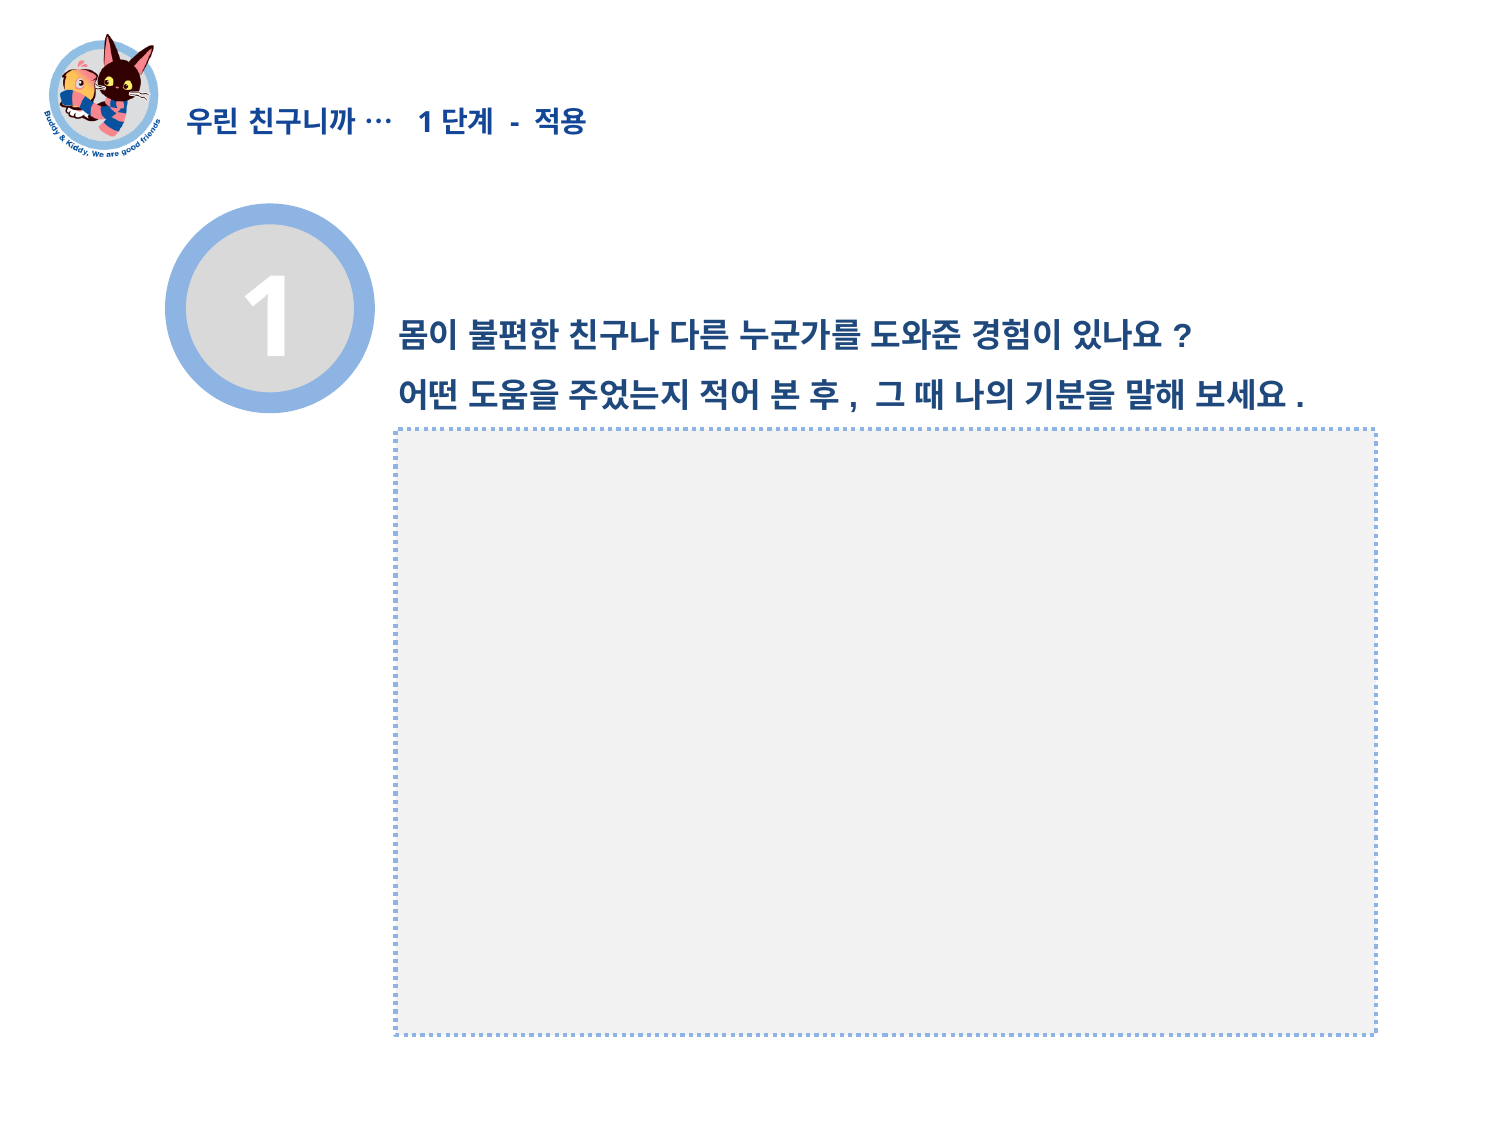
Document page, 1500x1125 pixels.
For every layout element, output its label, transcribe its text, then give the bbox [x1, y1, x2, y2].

text_box [393, 427, 1378, 1037]
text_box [175, 213, 365, 404]
picture [44, 34, 160, 157]
text_box 몸이 불편한 친구나 다른 누군가를 도와준 경험이 있나요? 어떤 도움을 주었는지 적어 본 후, 그 때 나의 기분을 말해 보세요. [383, 287, 1459, 422]
text_box 우린 친구니까 … 1단계 - 적용 [171, 78, 904, 146]
